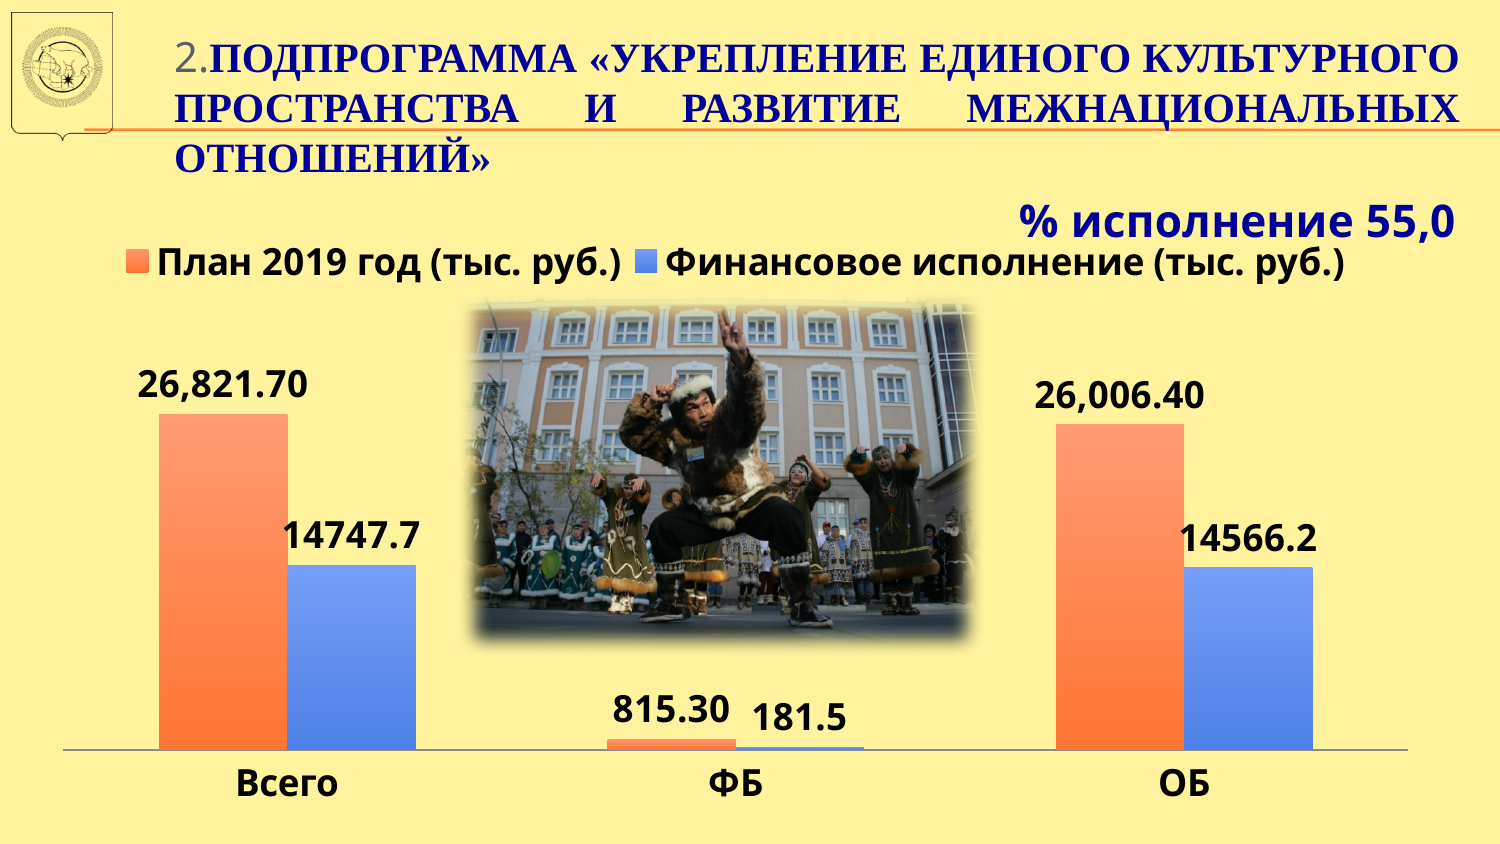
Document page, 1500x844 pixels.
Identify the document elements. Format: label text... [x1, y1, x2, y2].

chart [34, 175, 1466, 821]
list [456, 292, 985, 657]
title 2.Подпрограмма «Укрепление единого культурного пространства и развитие межнациональных отношений» [159, 35, 1475, 176]
picture [10, 12, 114, 141]
